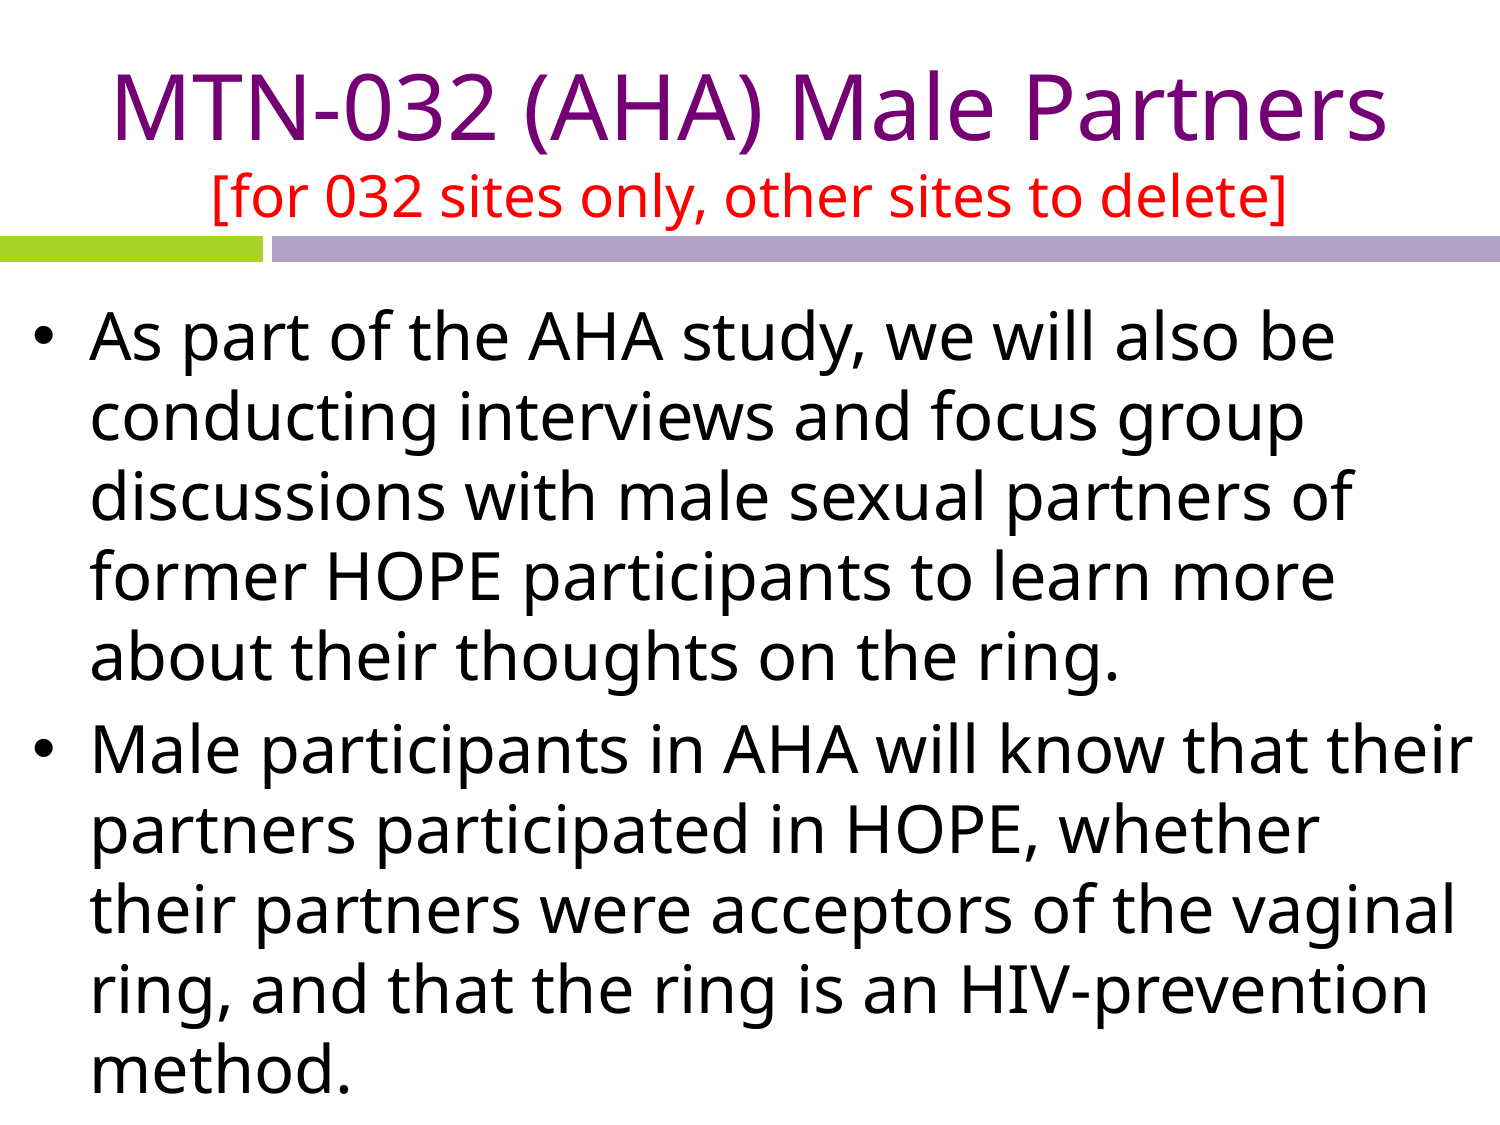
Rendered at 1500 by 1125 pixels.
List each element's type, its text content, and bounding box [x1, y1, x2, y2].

picture [0, 236, 1500, 262]
title MTN-032 (AHA) Male Partners [for 032 sites only, other sites to delete] [75, 45, 1425, 233]
list As part of the AHA study, we will also be conducting interviews and focus group discussions with male sexual partners of former HOPE participants to learn more about their thoughts on the ring. Male participants in AHA will know that their partners participated in HOPE, whether their partners were acceptors of the vaginal ring, and that the ring is an HIV-prevention method. [17, 286, 1500, 1072]
